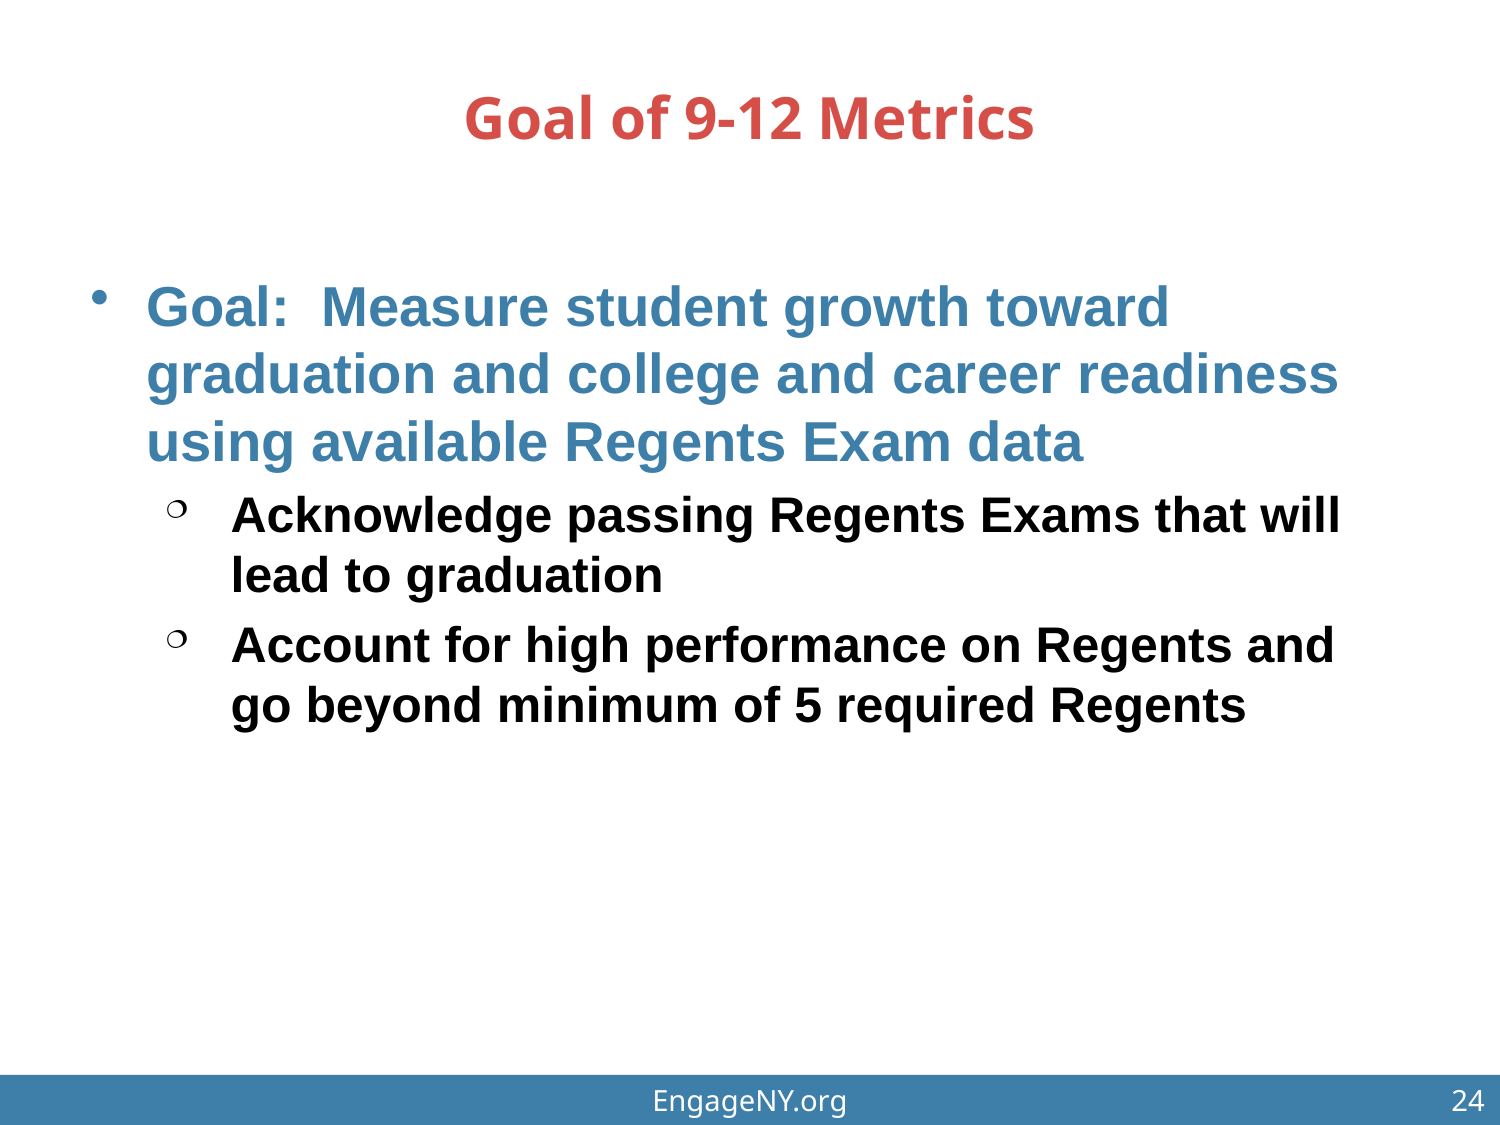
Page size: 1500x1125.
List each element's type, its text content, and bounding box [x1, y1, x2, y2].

slide_number 24 [1149, 1074, 1500, 1125]
list Goal: Measure student growth toward graduation and college and career readiness using available Regents Exam data Acknowledge passing Regents Exams that will lead to graduation Account for high performance on Regents and go beyond minimum of 5 required Regents [74, 262, 1426, 1006]
title Goal of 9-12 Metrics [74, 44, 1426, 188]
footer EngageNY.org [0, 1074, 1149, 1125]
